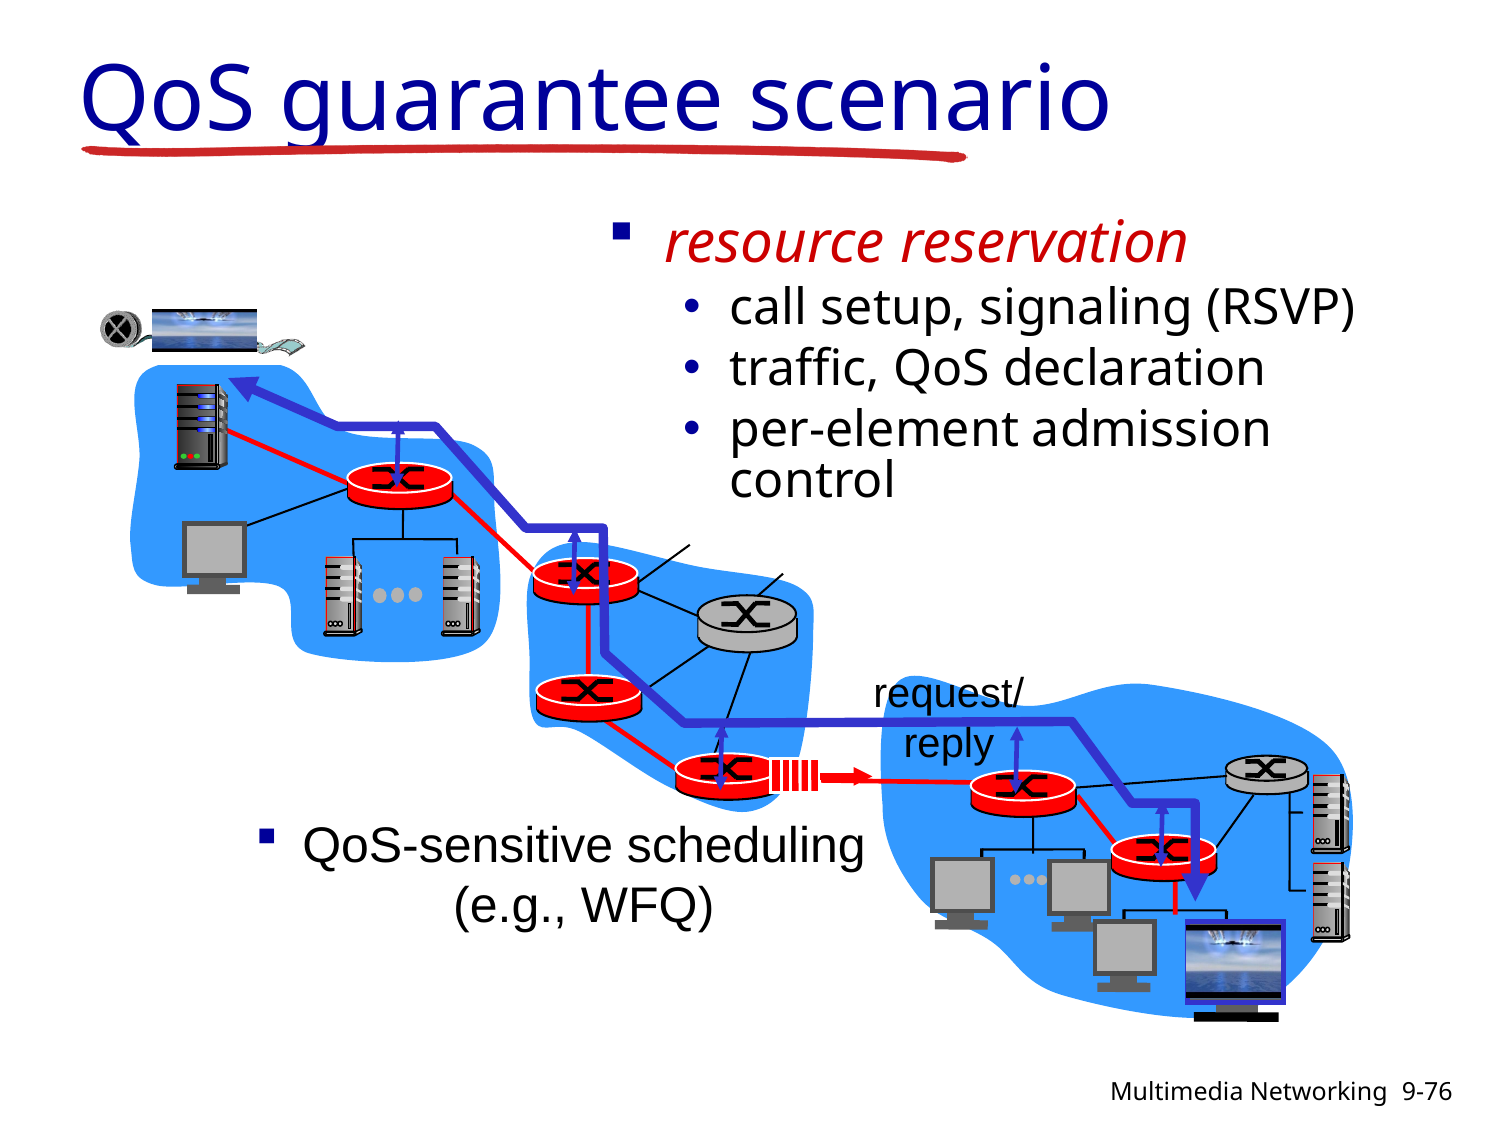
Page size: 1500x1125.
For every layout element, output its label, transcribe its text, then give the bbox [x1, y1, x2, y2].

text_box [174, 384, 229, 470]
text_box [1311, 862, 1350, 943]
text_box [130, 374, 230, 587]
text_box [1225, 755, 1309, 795]
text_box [184, 523, 245, 590]
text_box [1186, 921, 1284, 1018]
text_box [323, 556, 363, 637]
list resource reservation call setup, signaling (RSVP) traffic, QoS declaration per-element admission control [593, 207, 1450, 507]
title QoS guarantee scenario [63, 0, 1400, 188]
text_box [932, 858, 993, 926]
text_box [98, 296, 306, 366]
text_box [1094, 921, 1156, 988]
text_box [1194, 693, 1346, 984]
footer Multimedia Networking [1079, 1067, 1403, 1110]
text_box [1199, 834, 1217, 882]
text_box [1048, 860, 1110, 928]
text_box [162, 758, 884, 952]
picture [77, 139, 978, 168]
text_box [441, 556, 481, 637]
slide_number 9-76 [1387, 1068, 1500, 1113]
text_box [227, 377, 1196, 902]
text_box [977, 911, 1226, 1018]
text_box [1311, 774, 1350, 854]
